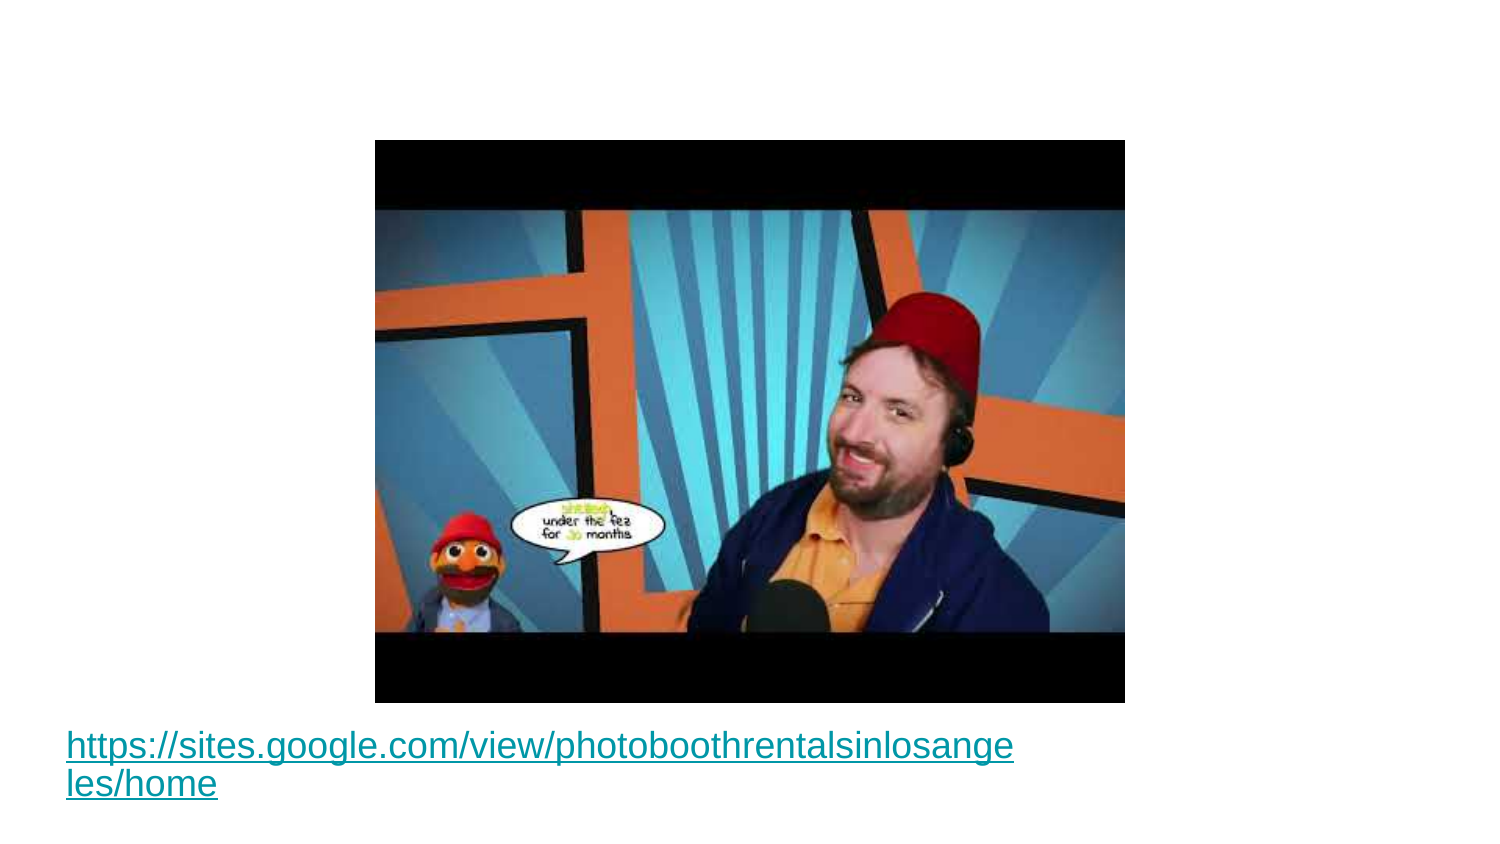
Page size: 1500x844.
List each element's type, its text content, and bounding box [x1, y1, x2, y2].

picture [374, 140, 1126, 704]
list https://sites.google.com/view/photoboothrentalsinlosangeles/home [51, 694, 1036, 794]
